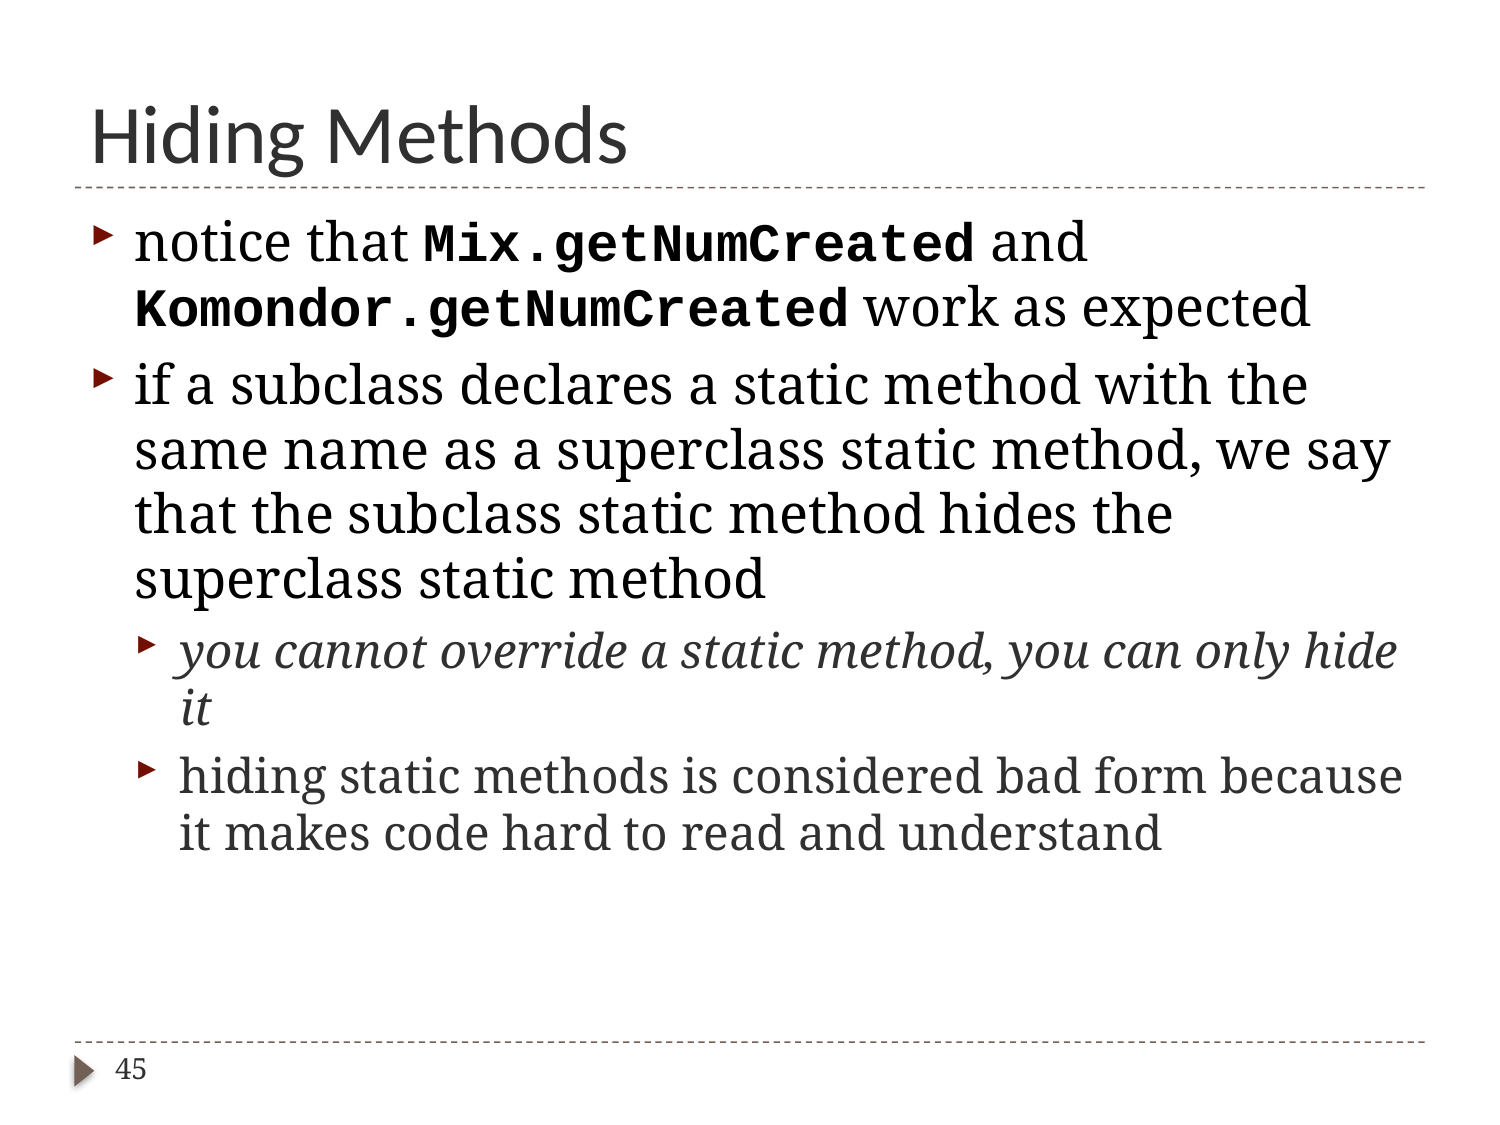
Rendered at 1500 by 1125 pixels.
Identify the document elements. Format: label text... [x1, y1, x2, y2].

list notice that Mix.getNumCreated and Komondor.getNumCreated work as expected if a subclass declares a static method with the same name as a superclass static method, we say that the subclass static method hides the superclass static method you cannot override a static method, you can only hide it hiding static methods is considered bad form because it makes code hard to read and understand [74, 199, 1426, 1011]
title Hiding Methods [74, 24, 1426, 188]
slide_number 45 [100, 1042, 426, 1103]
